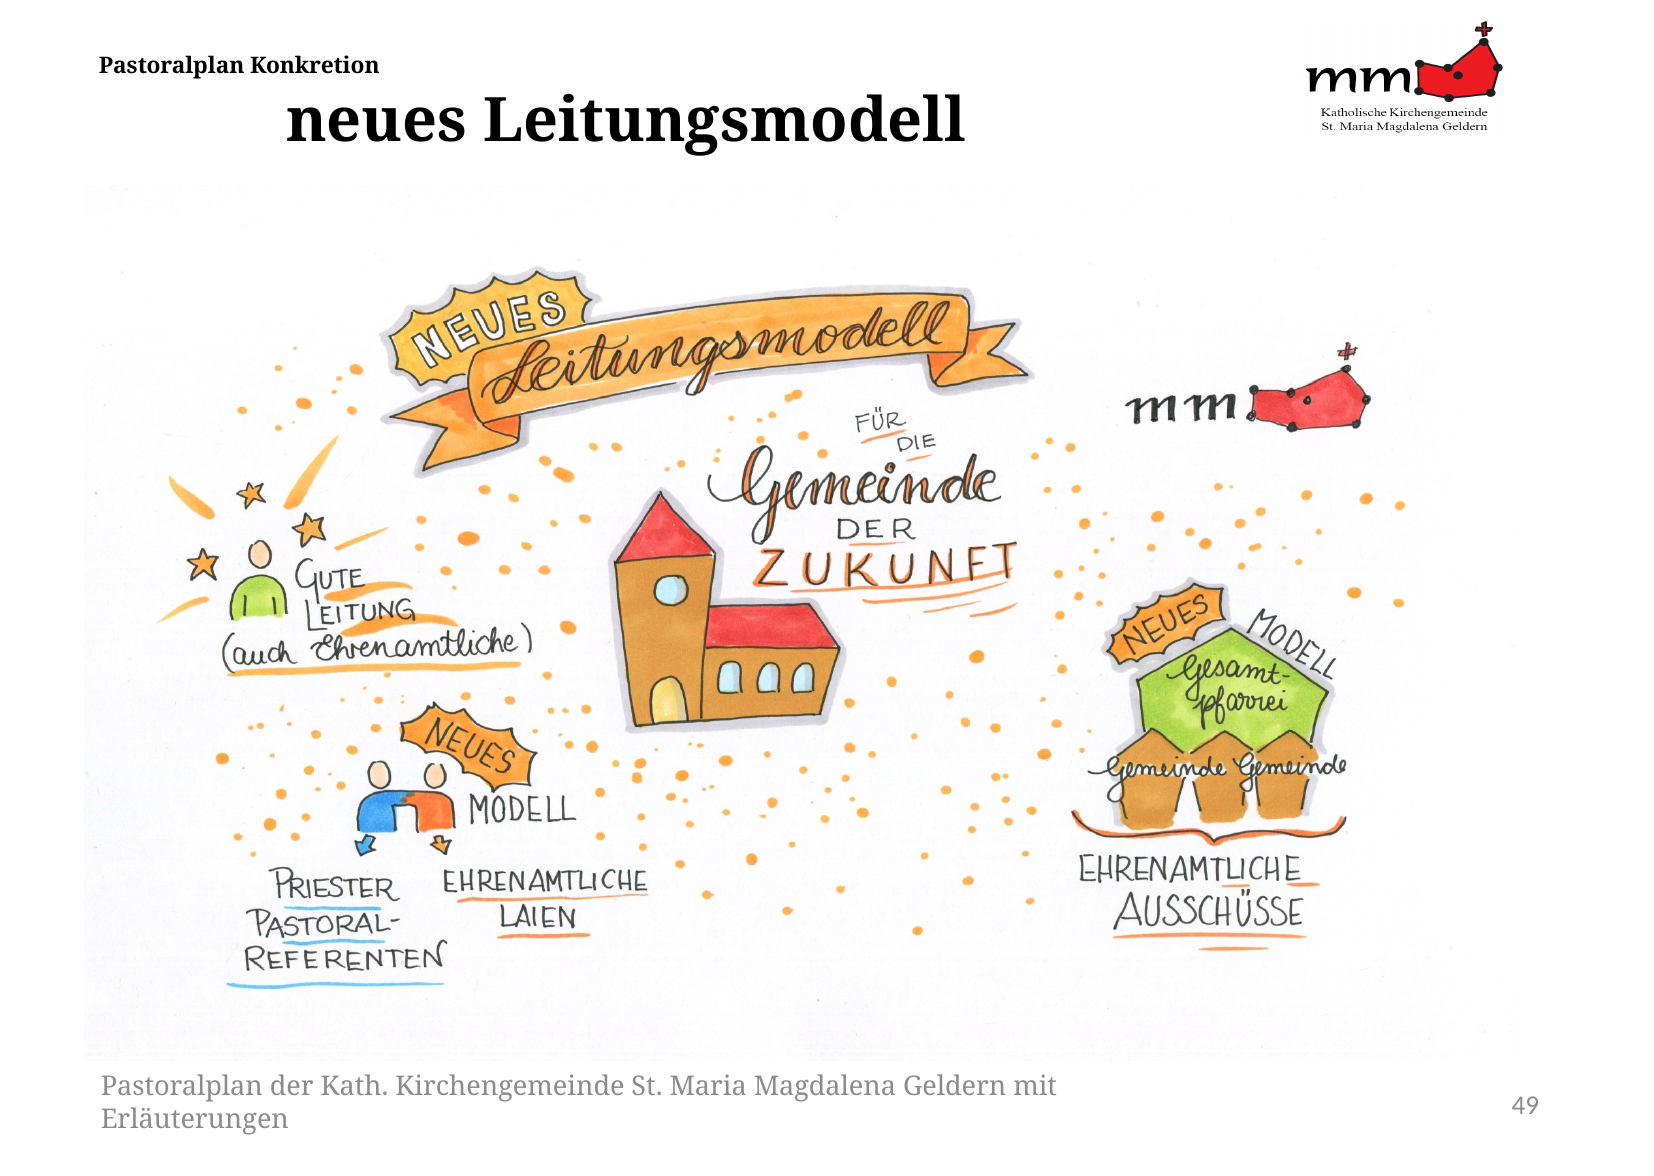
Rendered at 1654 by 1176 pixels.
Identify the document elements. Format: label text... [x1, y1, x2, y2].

picture [1293, 17, 1516, 142]
list [82, 168, 1571, 1050]
title Pastoralplan Konkretion neues Leitungsmodell [82, 32, 1517, 163]
footer Pastoralplan der Kath. Kirchengemeinde St. Maria Magdalena Geldern mit Erläuterungen [84, 1067, 1089, 1135]
picture [84, 185, 1516, 1061]
slide_number 49 [1169, 1071, 1556, 1135]
